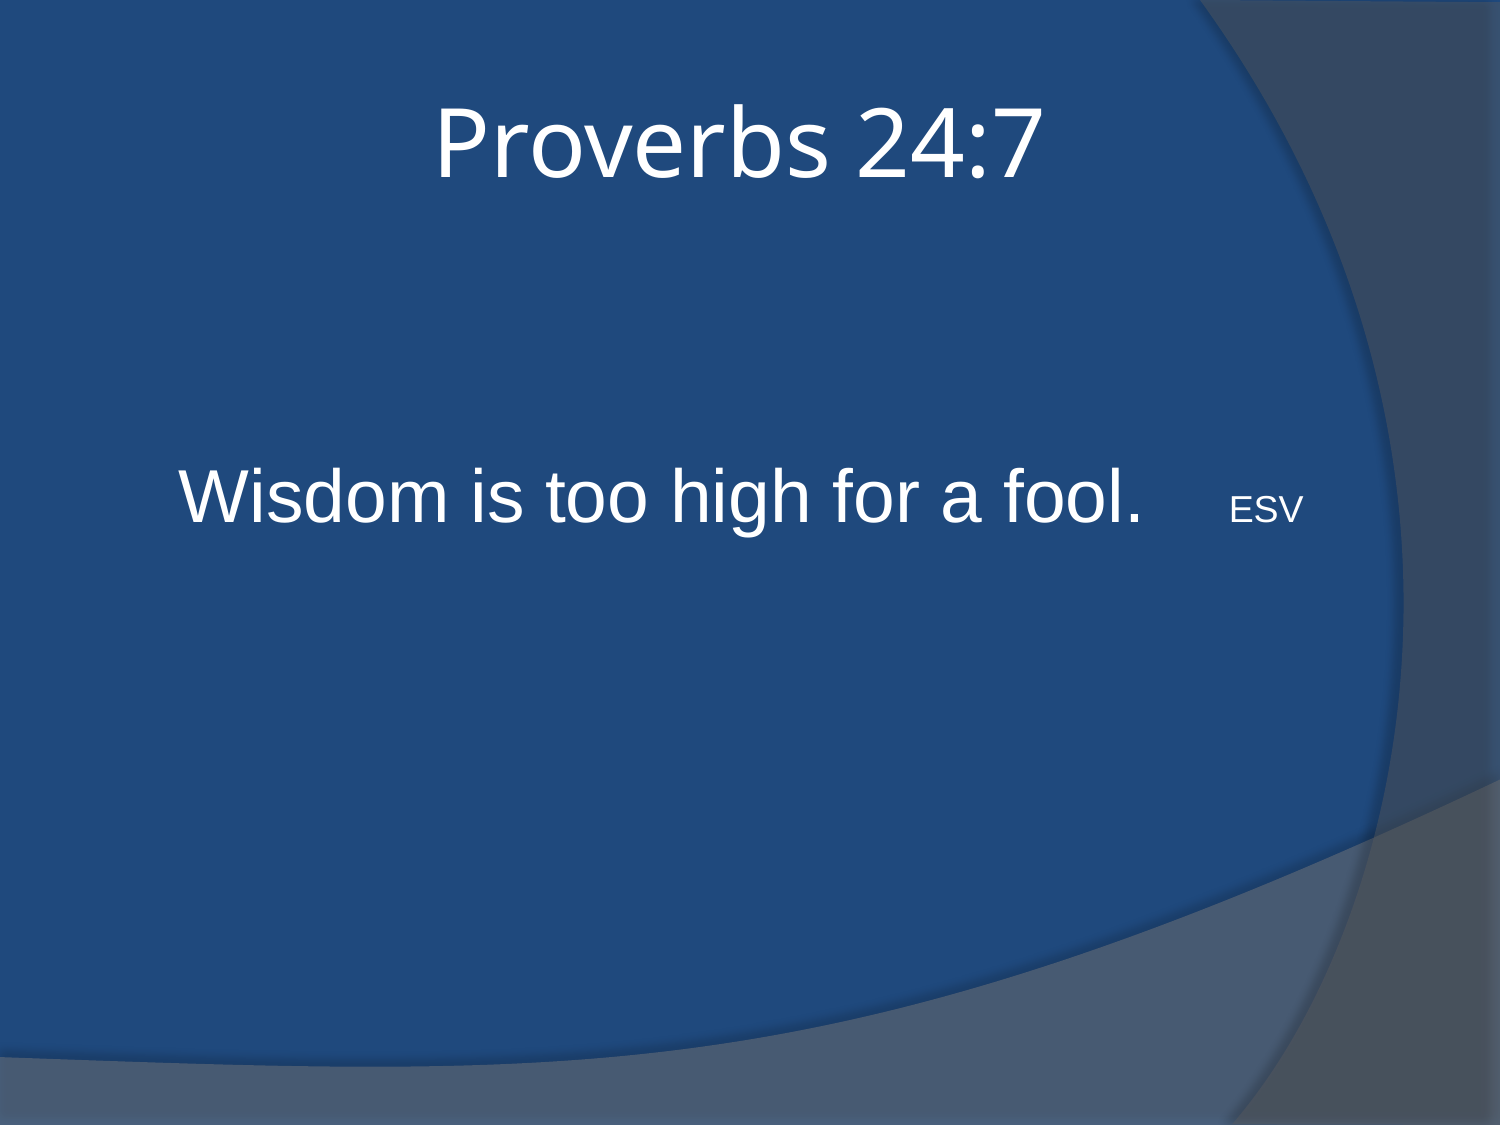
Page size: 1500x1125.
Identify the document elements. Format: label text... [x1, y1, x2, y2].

title Proverbs 24:7 [75, 45, 1300, 233]
list Wisdom is too high for a fool. ESV [75, 262, 1450, 1005]
